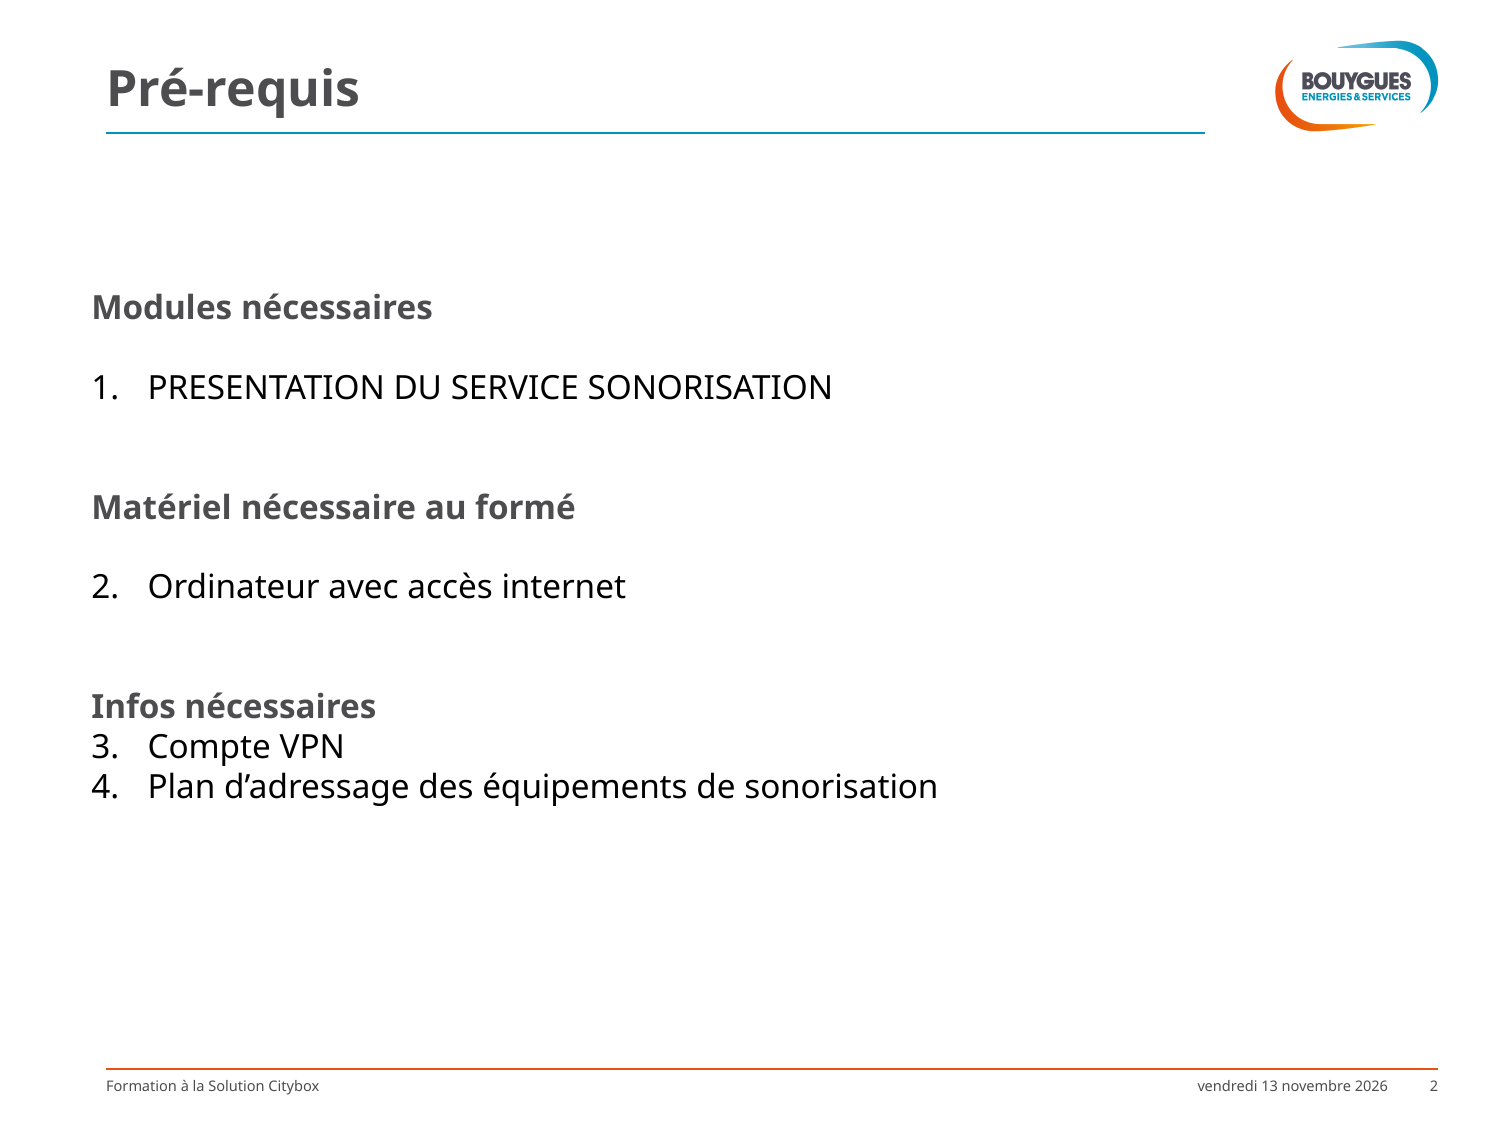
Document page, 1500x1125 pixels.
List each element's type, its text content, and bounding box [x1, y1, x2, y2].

slide_number 2 [1387, 1077, 1438, 1125]
title Pré-requis [106, 0, 1205, 117]
picture [1263, 0, 1500, 148]
text_box Modules nécessaires PRESENTATION DU SERVICE SONORISATION Matériel nécessaire au formé Ordinateur avec accès internet Infos nécessaires Compte VPN Plan d’adressage des équipements de sonorisation [76, 278, 1500, 938]
footer Formation à la Solution Citybox [106, 1076, 963, 1125]
slide_number mardi 1er septembre 2015 [974, 1077, 1387, 1125]
